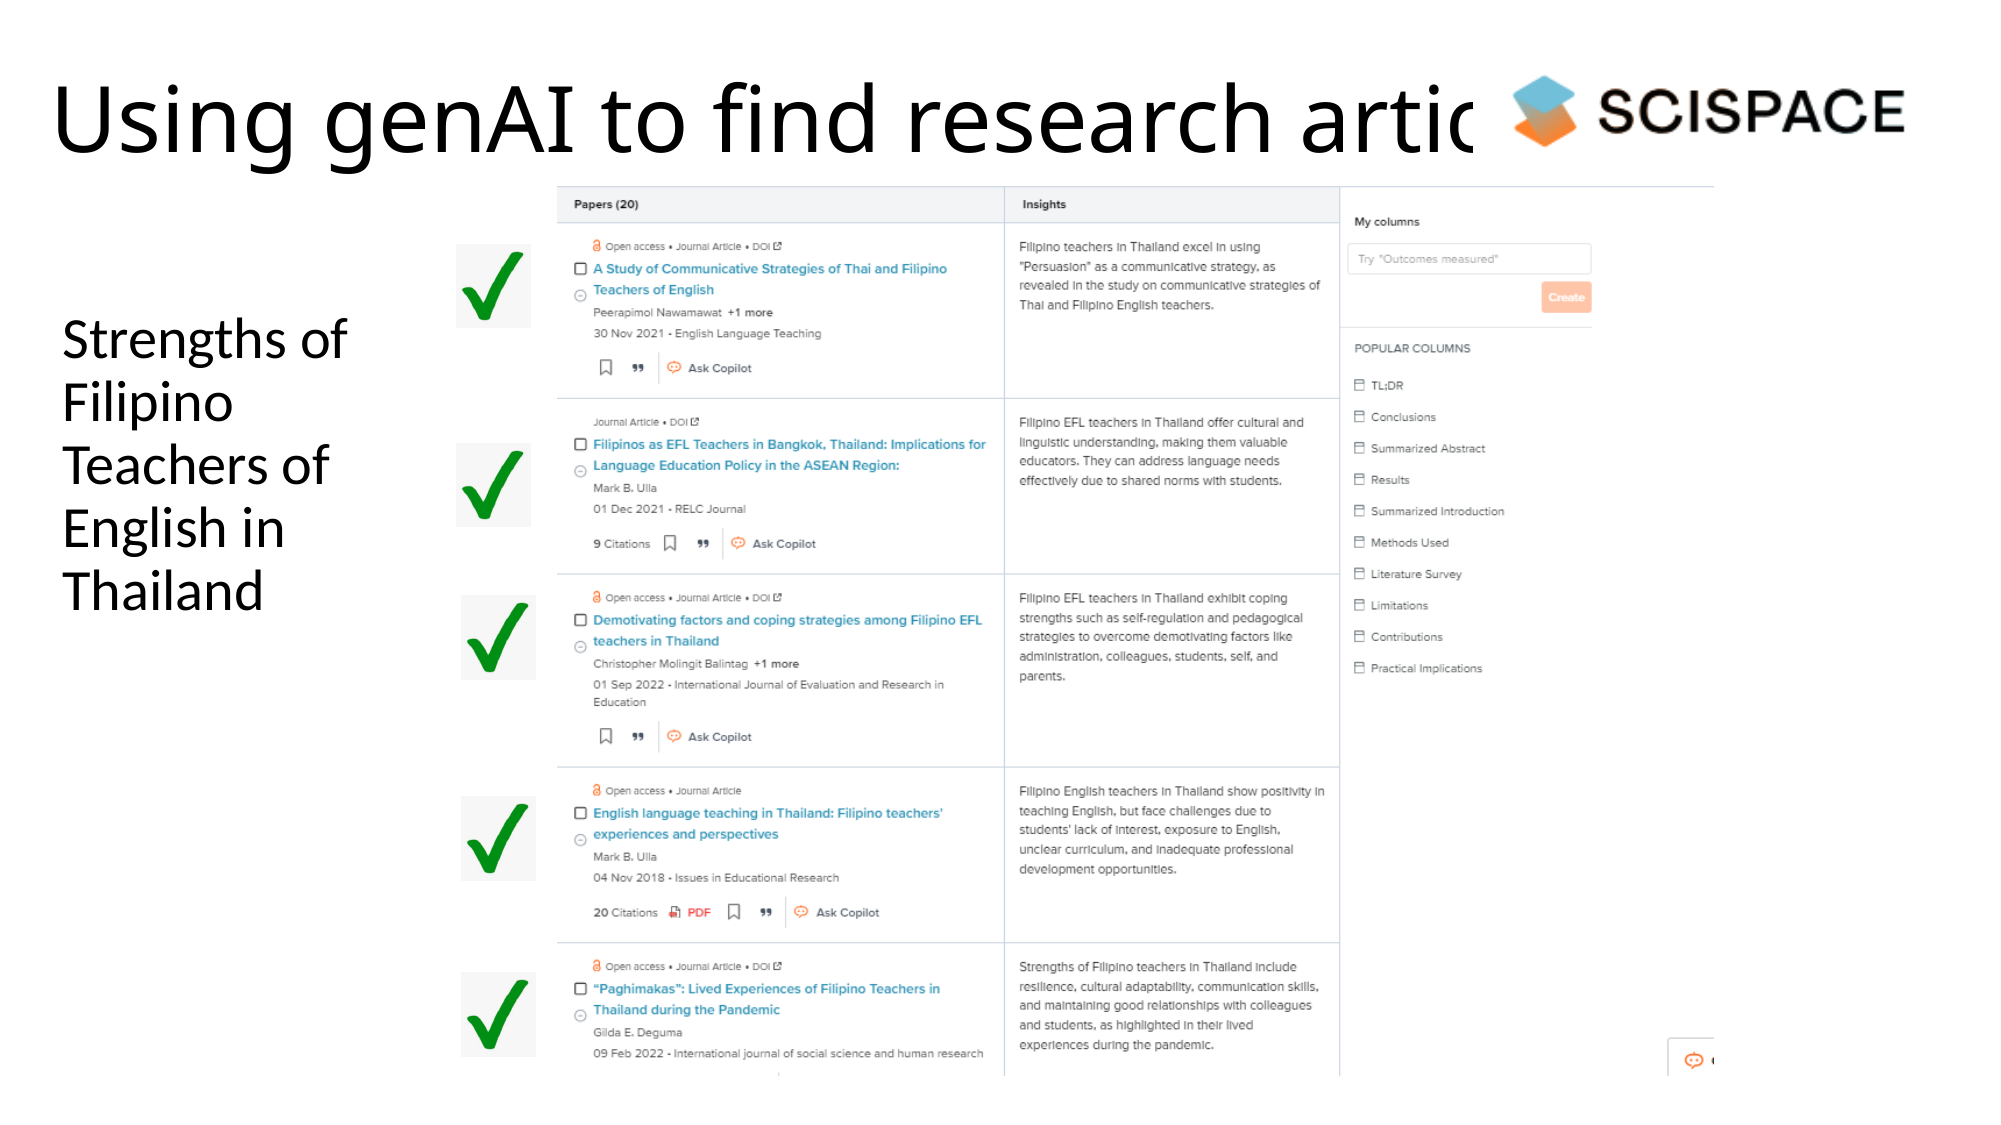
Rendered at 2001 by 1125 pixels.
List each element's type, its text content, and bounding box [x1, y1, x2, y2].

picture [461, 796, 536, 881]
picture [557, 185, 1714, 1077]
picture [461, 595, 536, 680]
list Strengths of Filipino Teachers of English in Thailand [47, 301, 430, 1015]
title Using genAI to find research articles [35, 13, 1761, 232]
picture [1473, 55, 1933, 170]
picture [456, 442, 531, 527]
picture [461, 972, 536, 1057]
picture [456, 244, 531, 328]
